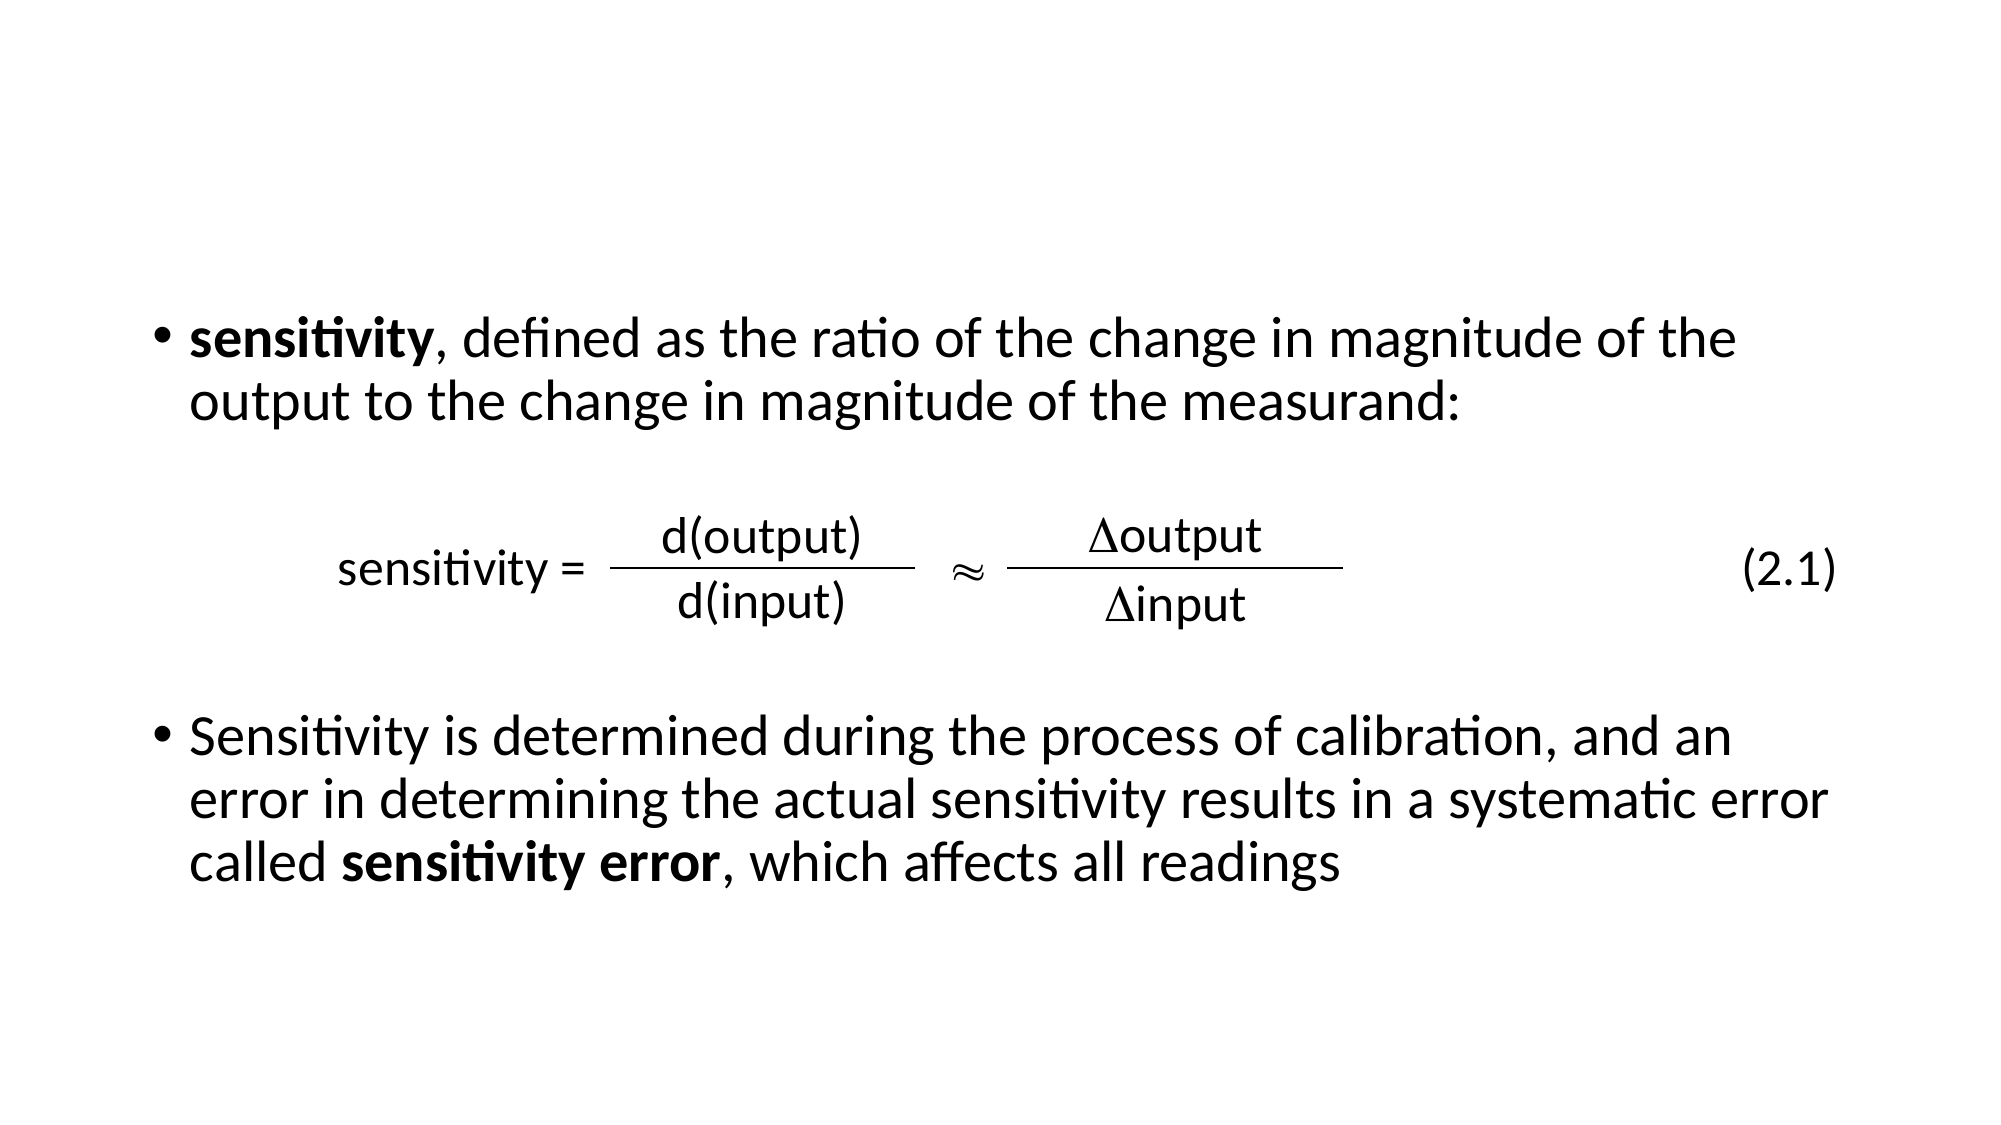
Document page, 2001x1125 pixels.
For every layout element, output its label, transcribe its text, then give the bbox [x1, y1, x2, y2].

list sensitivity, defined as the ratio of the change in magnitude of the output to the change in magnitude of the measurand: Sensitivity is determined during the process of calibration, and an error in determining the actual sensitivity results in a systematic error called sensitivity error, which affects all readings [137, 299, 1863, 500]
picture [0, 500, 1863, 725]
list sensitivity, defined as the ratio of the change in magnitude of the output to the change in magnitude of the measurand: Sensitivity is determined during the process of calibration, and an error in determining the actual sensitivity results in a systematic error called sensitivity error, which affects all readings [137, 725, 1863, 1014]
